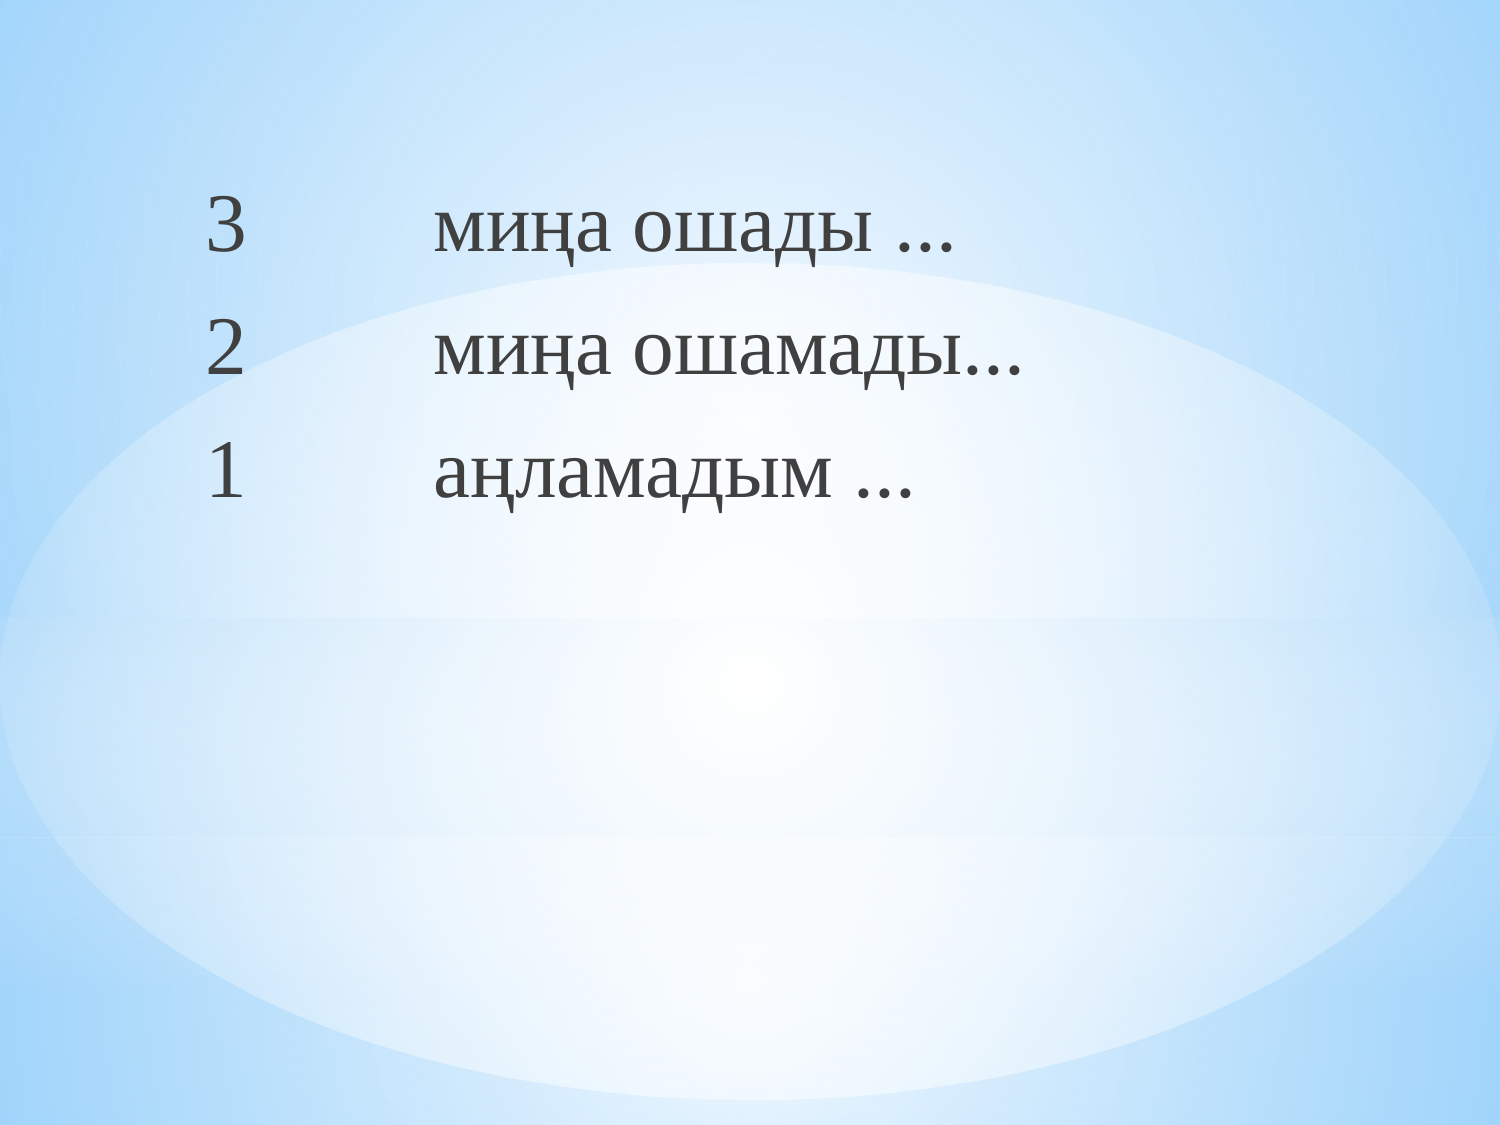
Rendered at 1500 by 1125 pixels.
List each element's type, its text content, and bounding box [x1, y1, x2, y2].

list 3 миңа ошады ... 2 миңа ошамады... 1 аңламадым ... [183, 160, 1233, 731]
